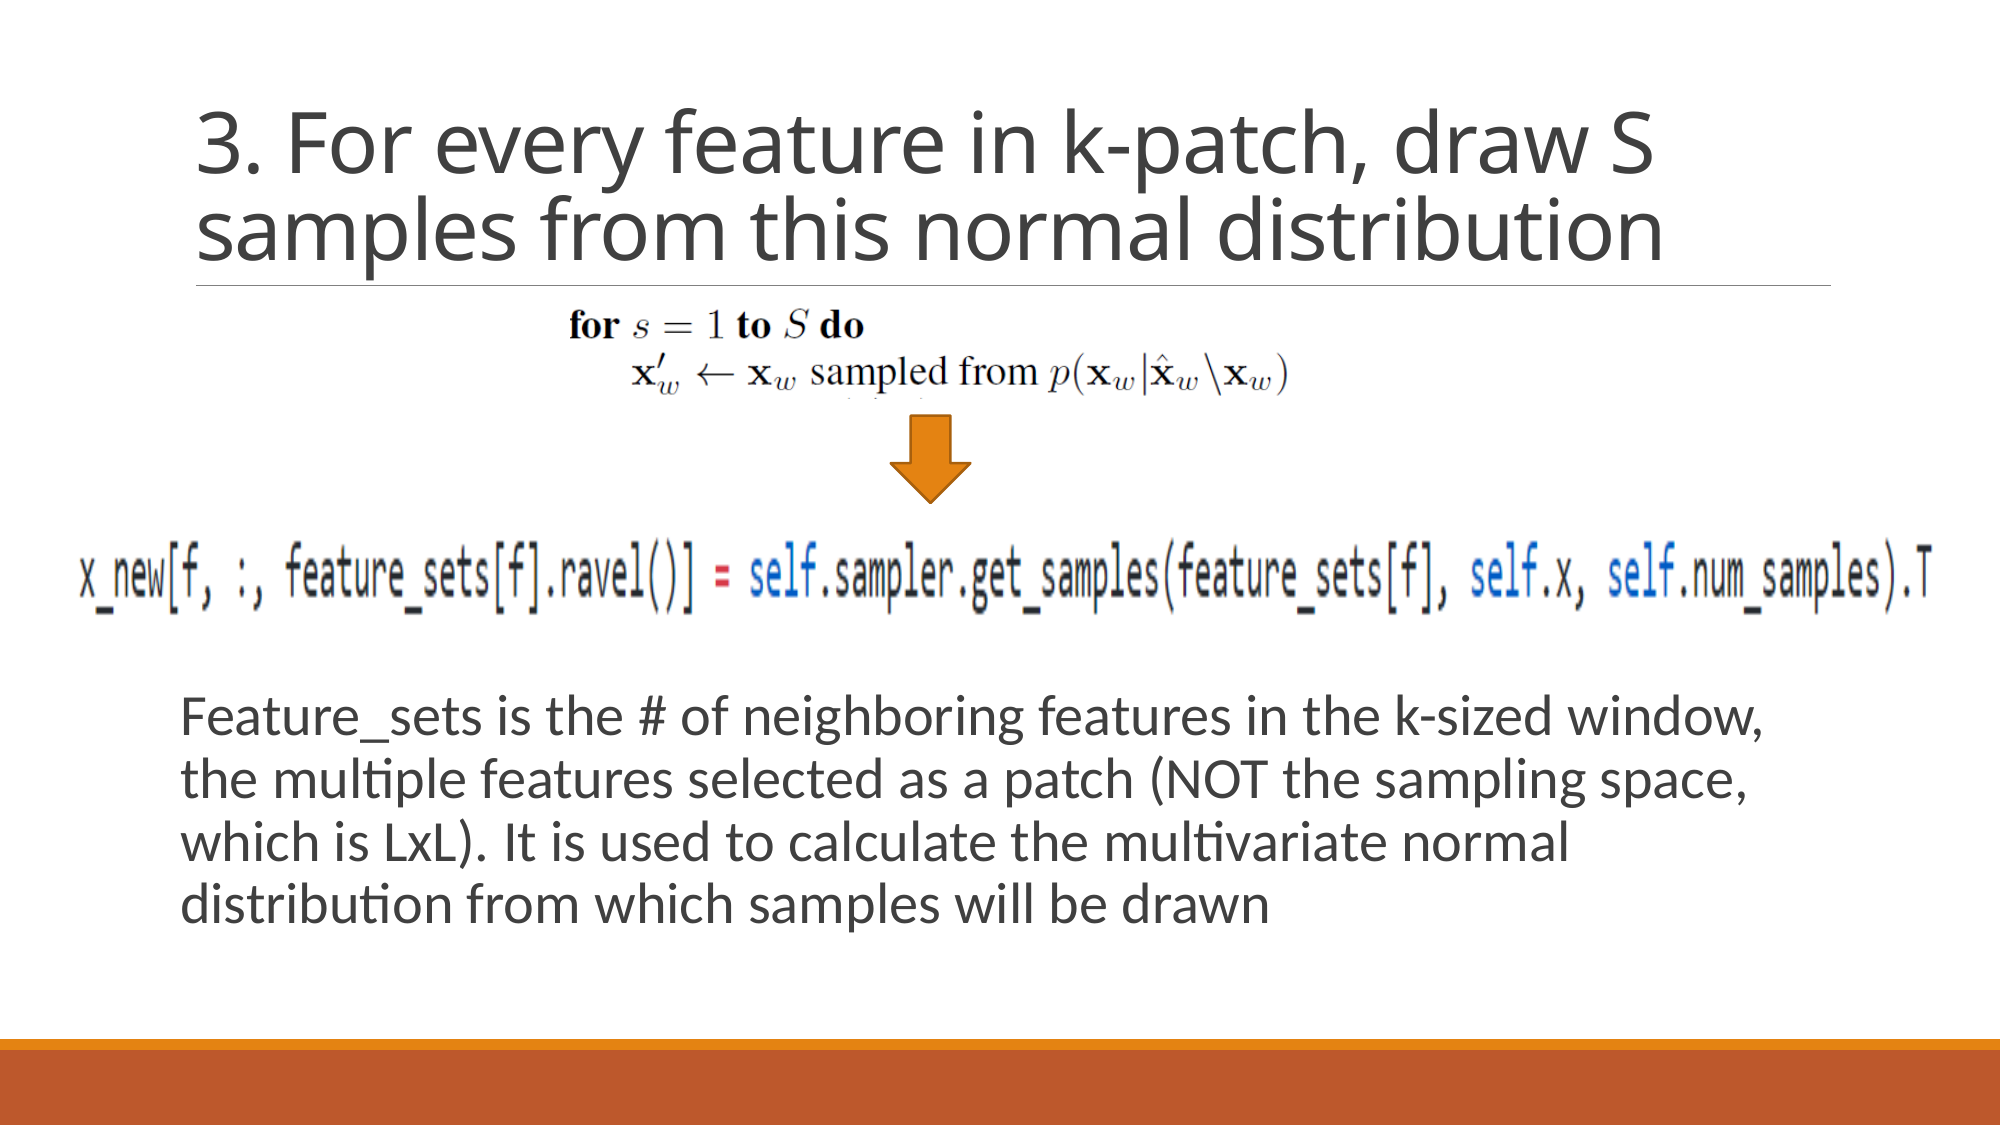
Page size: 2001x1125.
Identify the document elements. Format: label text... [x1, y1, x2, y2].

text_box Feature_sets is the # of neighboring features in the k-sized window, the multiple features selected as a patch (NOT the sampling space, which is LxL). It is used to calculate the multivariate normal distribution from which samples will be drawn [179, 663, 1830, 963]
text_box Feature_sets is the # of neighboring features in the k-sized window, the multiple features selected as a patch (NOT the sampling space, which is LxL). It is used to calculate the multivariate normal distribution from which samples will be drawn [179, 302, 1830, 495]
title 3. For every feature in k-patch, draw S samples from this normal distribution [180, 47, 1830, 285]
picture [570, 301, 1291, 399]
text_box [889, 414, 972, 495]
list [65, 497, 1945, 653]
